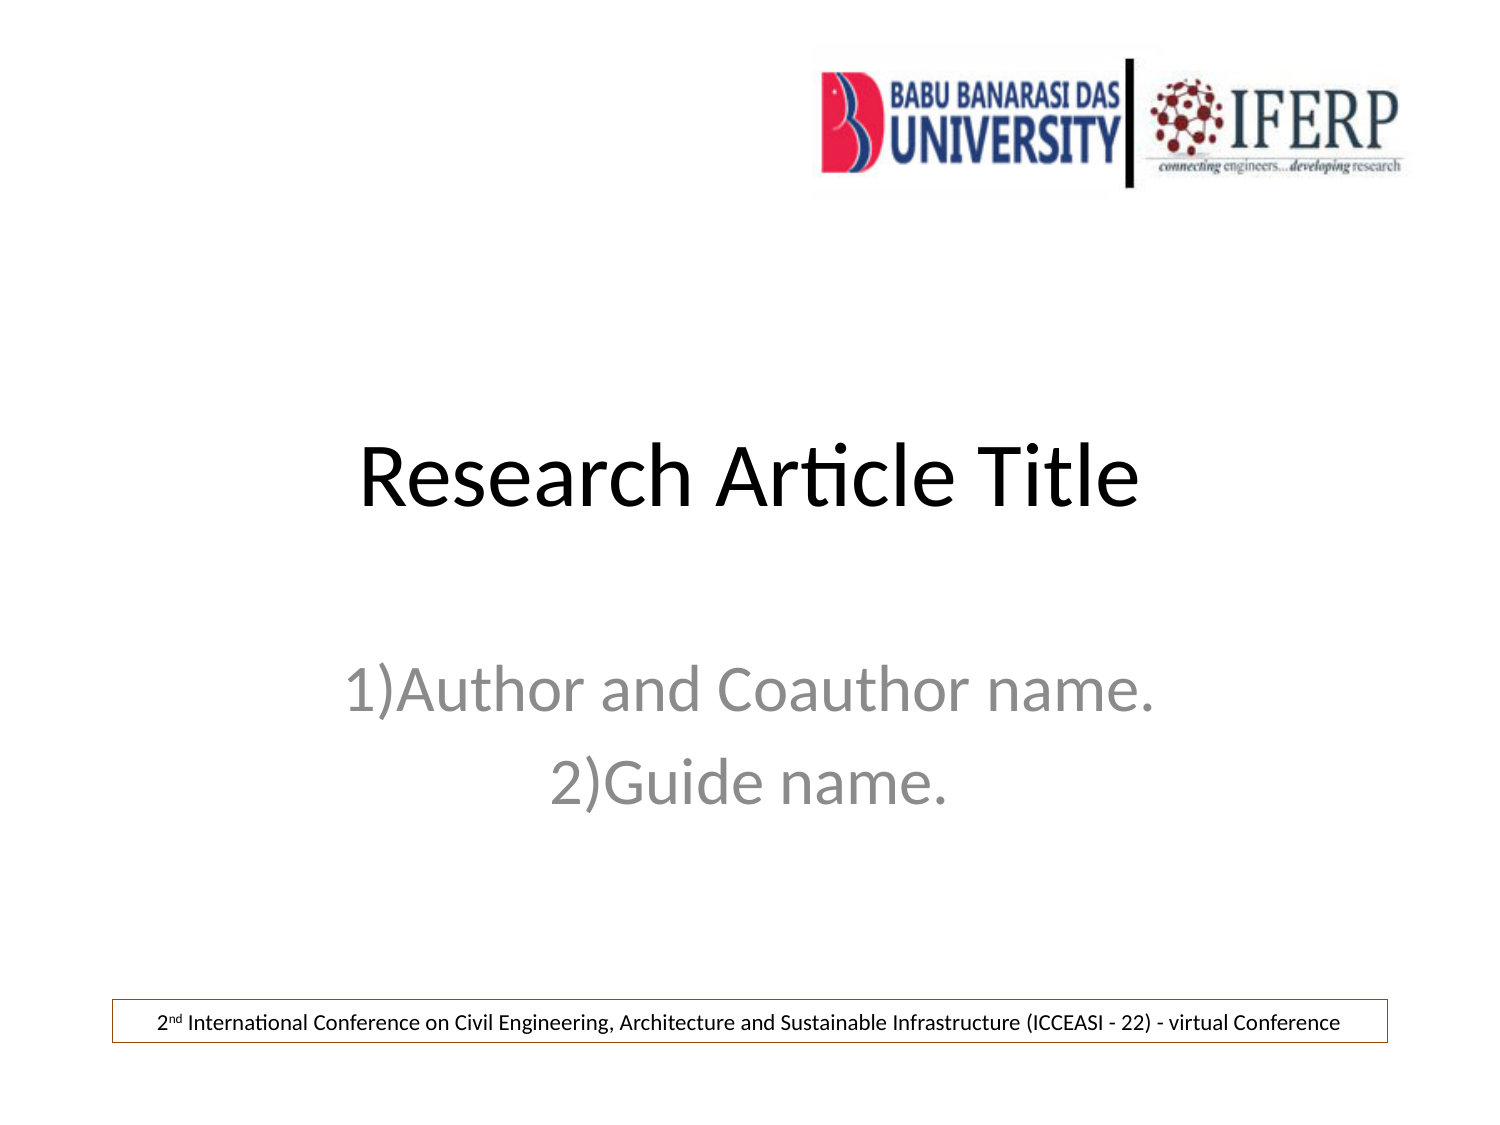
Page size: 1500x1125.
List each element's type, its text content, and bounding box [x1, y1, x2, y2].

title Research Article Title [112, 349, 1388, 591]
picture [812, 44, 1413, 201]
subtitle 1)Author and Coauthor name. 2)Guide name. [225, 637, 1275, 925]
text_box 2nd International Conference on Civil Engineering, Architecture and Sustainable Infrastructure (ICCEASI - 22) - virtual Conference [112, 999, 1388, 1043]
